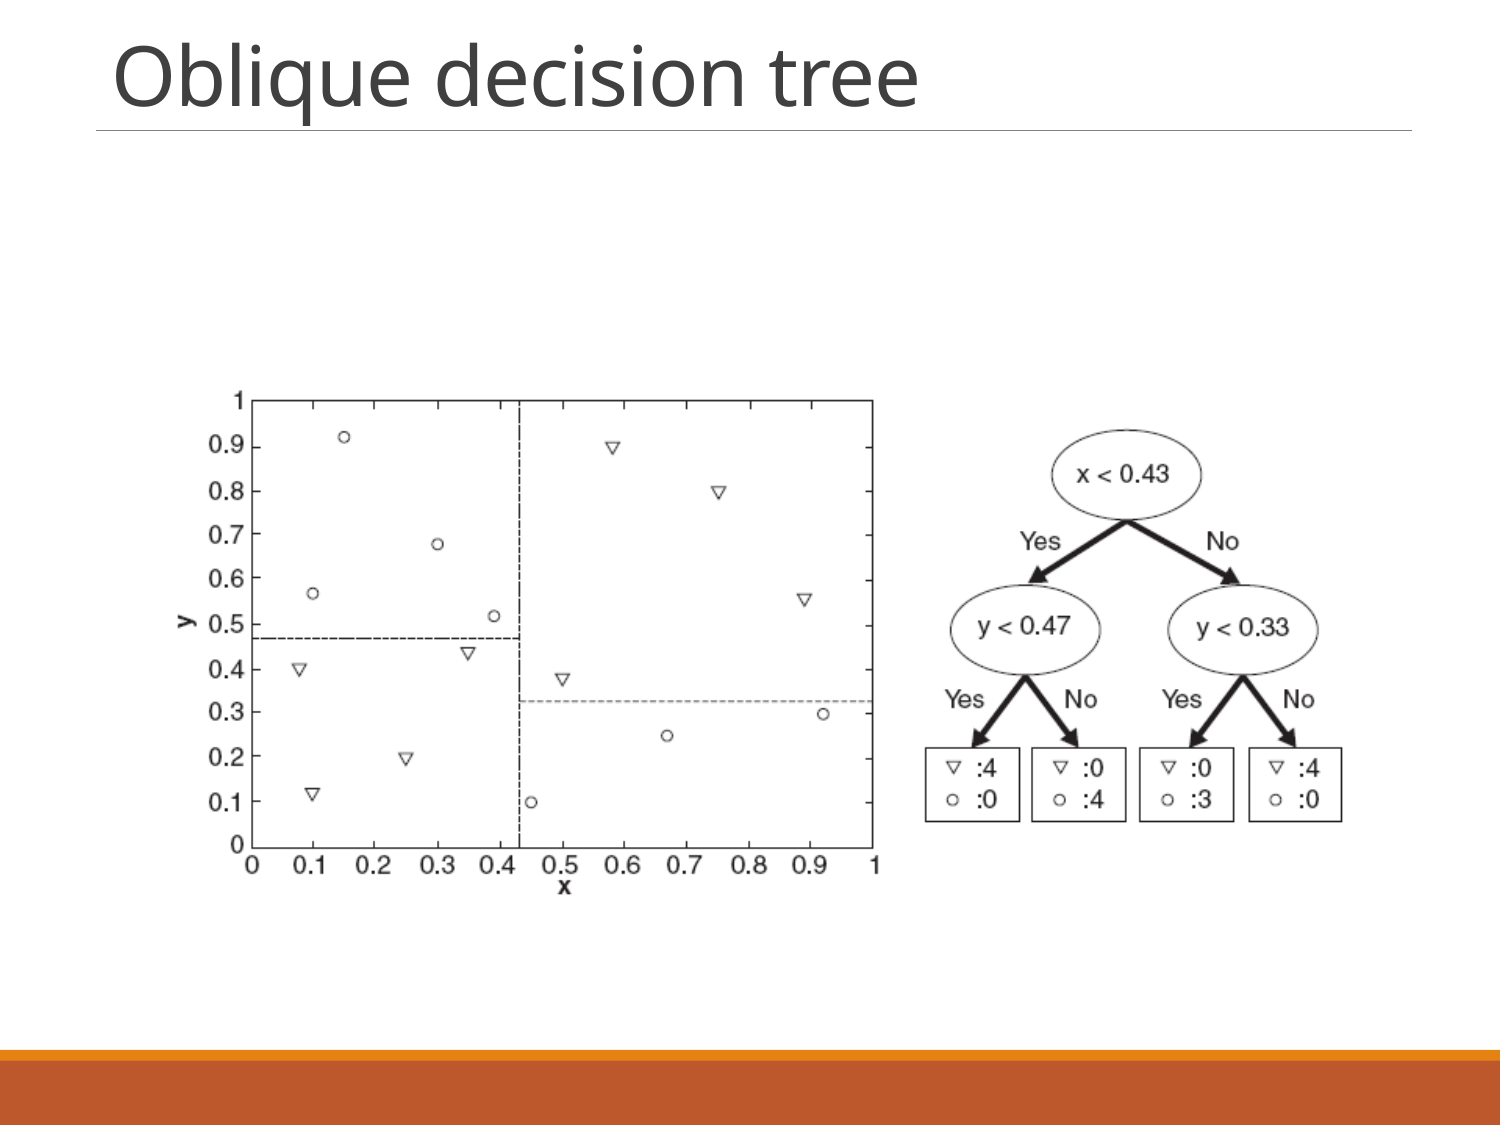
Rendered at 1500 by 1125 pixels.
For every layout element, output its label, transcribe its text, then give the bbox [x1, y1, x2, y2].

picture [149, 360, 1367, 918]
title Oblique decision tree [96, 19, 1413, 131]
